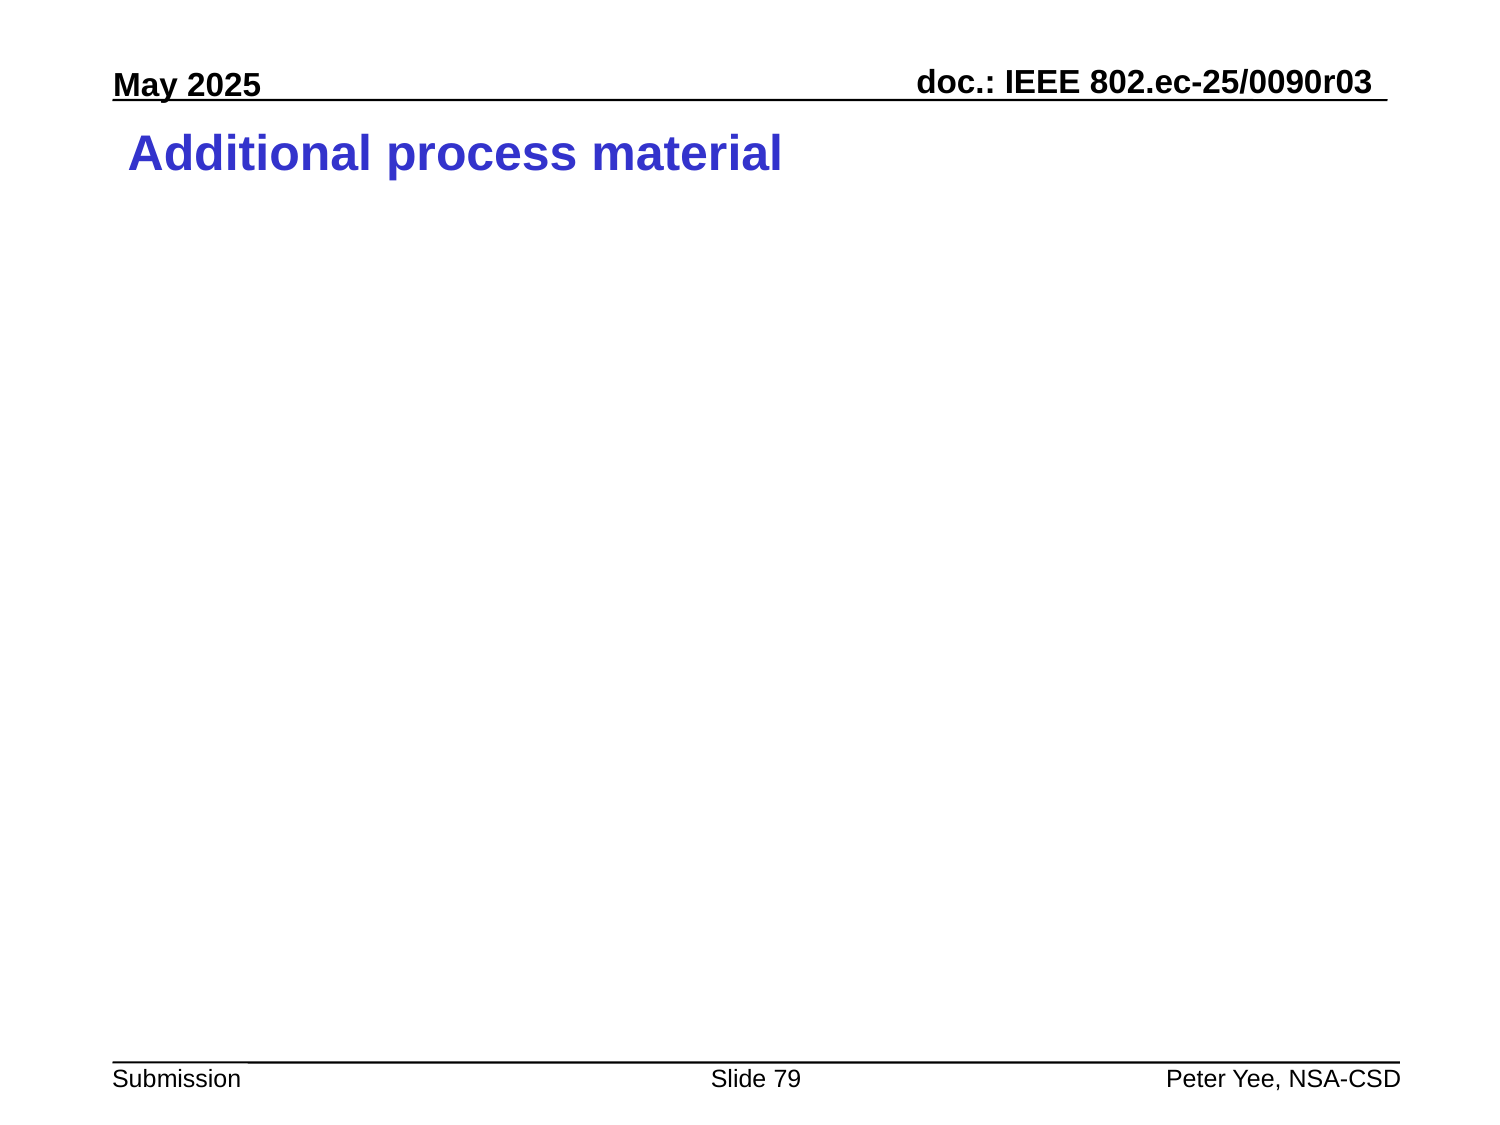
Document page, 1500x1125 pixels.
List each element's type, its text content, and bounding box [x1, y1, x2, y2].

footer Peter Yee, NSA-CSD [1164, 1061, 1402, 1093]
title Additional process material [112, 112, 1388, 288]
slide_number Slide 79 [709, 1061, 803, 1093]
